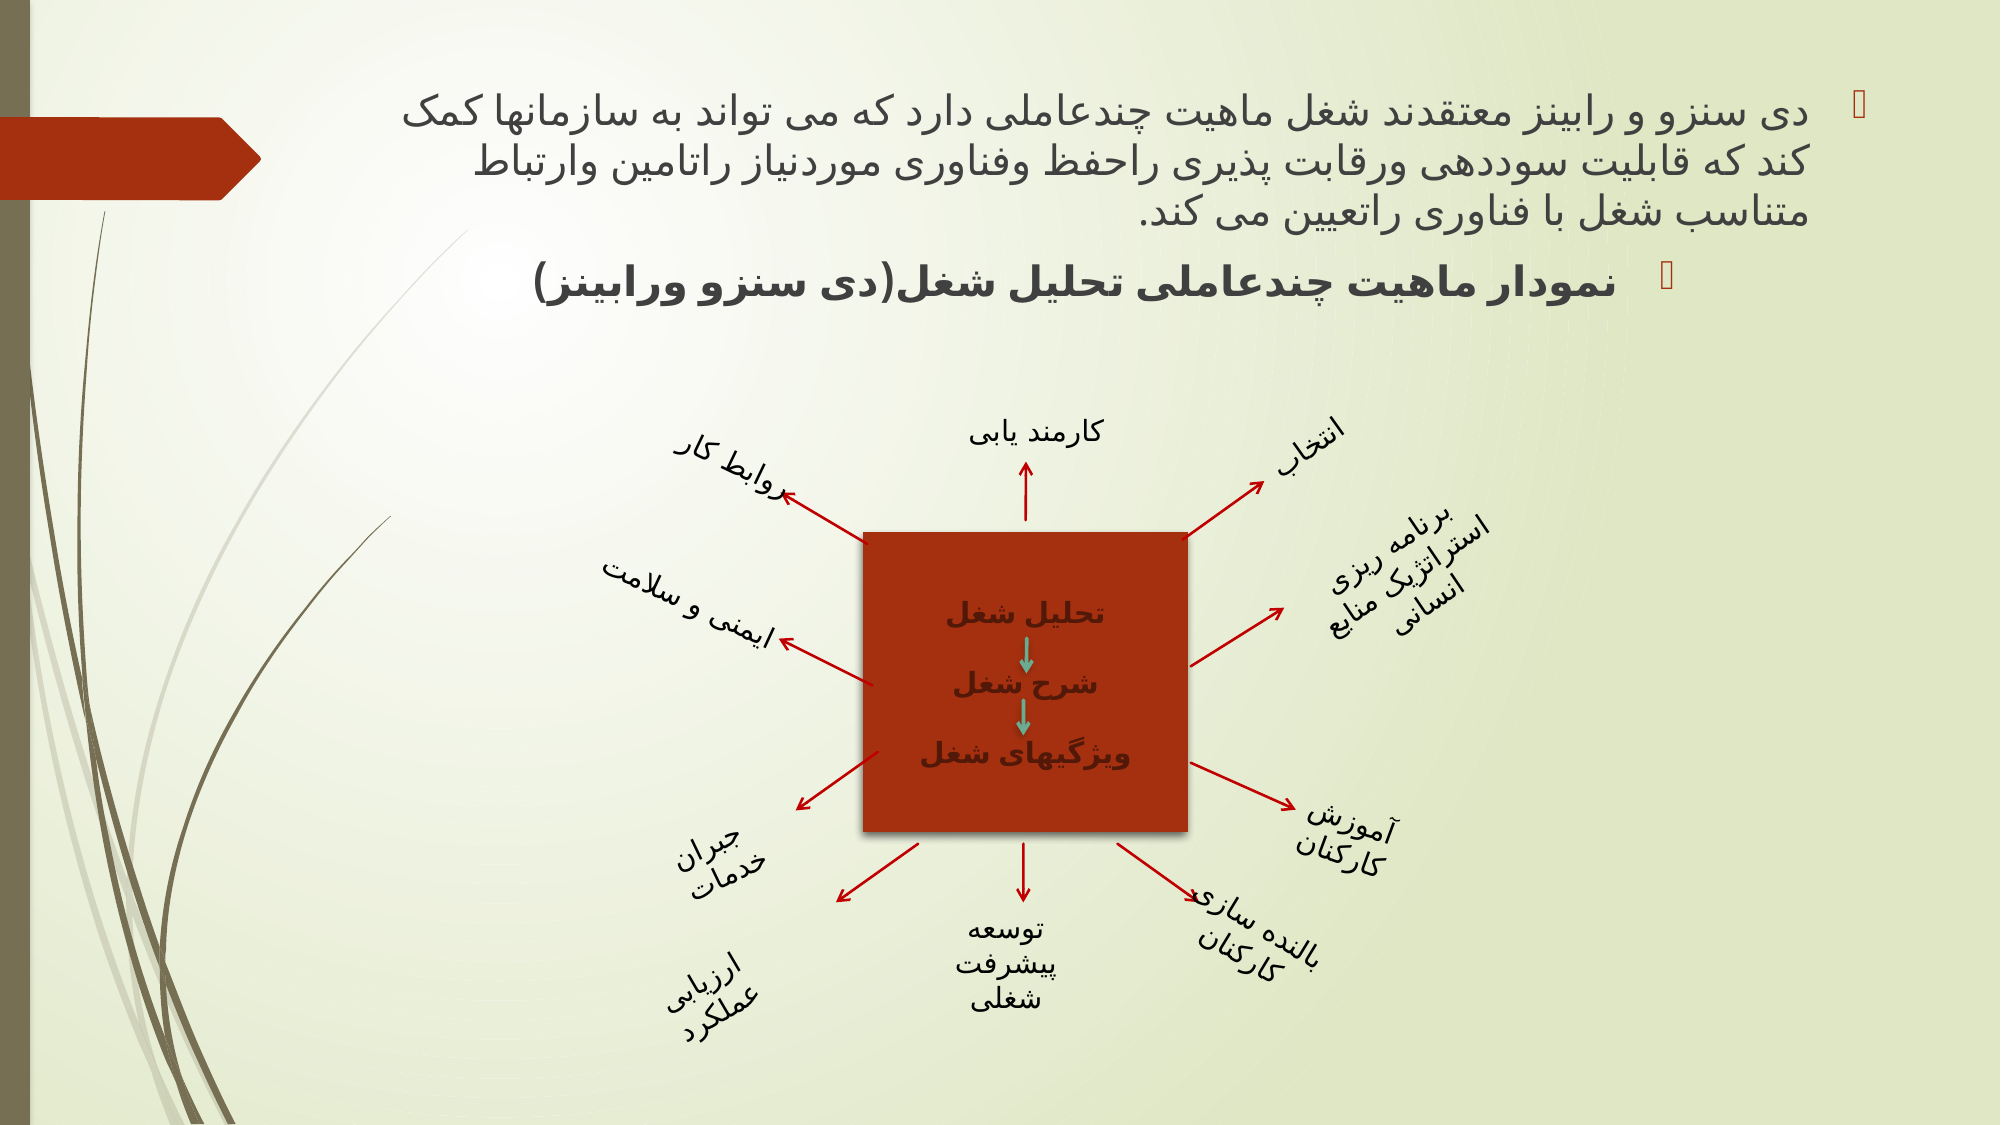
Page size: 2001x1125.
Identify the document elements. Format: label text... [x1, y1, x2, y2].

text_box انتخاب [1248, 386, 1379, 499]
text_box کارمند یابی [953, 405, 1153, 456]
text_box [835, 843, 919, 903]
text_box ایمنی و سلامت [580, 531, 828, 667]
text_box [1190, 762, 1297, 810]
text_box آموزش کارکنان [1276, 775, 1487, 923]
text_box تحلیل شغل شرح شغل ویژگیهای شغل [863, 531, 1189, 832]
text_box برنامه ریزی استراتژیک منابع انسانی [1258, 447, 1554, 702]
text_box ارزیابی عملکرد [637, 883, 861, 1063]
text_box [1117, 843, 1200, 903]
text_box جبران خدمات [649, 776, 855, 921]
list دی سنزو و رابینز معتقدند شغل ماهیت چندعاملی دارد که می تواند به سازمانها کمک کند که قابلیت سوددهی ورقابت پذیری راحفظ وفناوری موردنیاز راتامین وارتباط متناسب شغل با فناوری راتعیین می کند. نمودار ماهیت چندعاملی تحلیل شغل(دی سنزو ورابینز) [324, 76, 1883, 1038]
text_box بالنده سازی کارکنان [1152, 859, 1349, 1021]
text_box روابط کار [658, 407, 814, 509]
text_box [1190, 607, 1285, 667]
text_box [1182, 480, 1265, 540]
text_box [780, 492, 868, 545]
text_box توسعه پیشرفت شغلی [906, 902, 1106, 1022]
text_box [795, 751, 879, 811]
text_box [778, 638, 873, 686]
